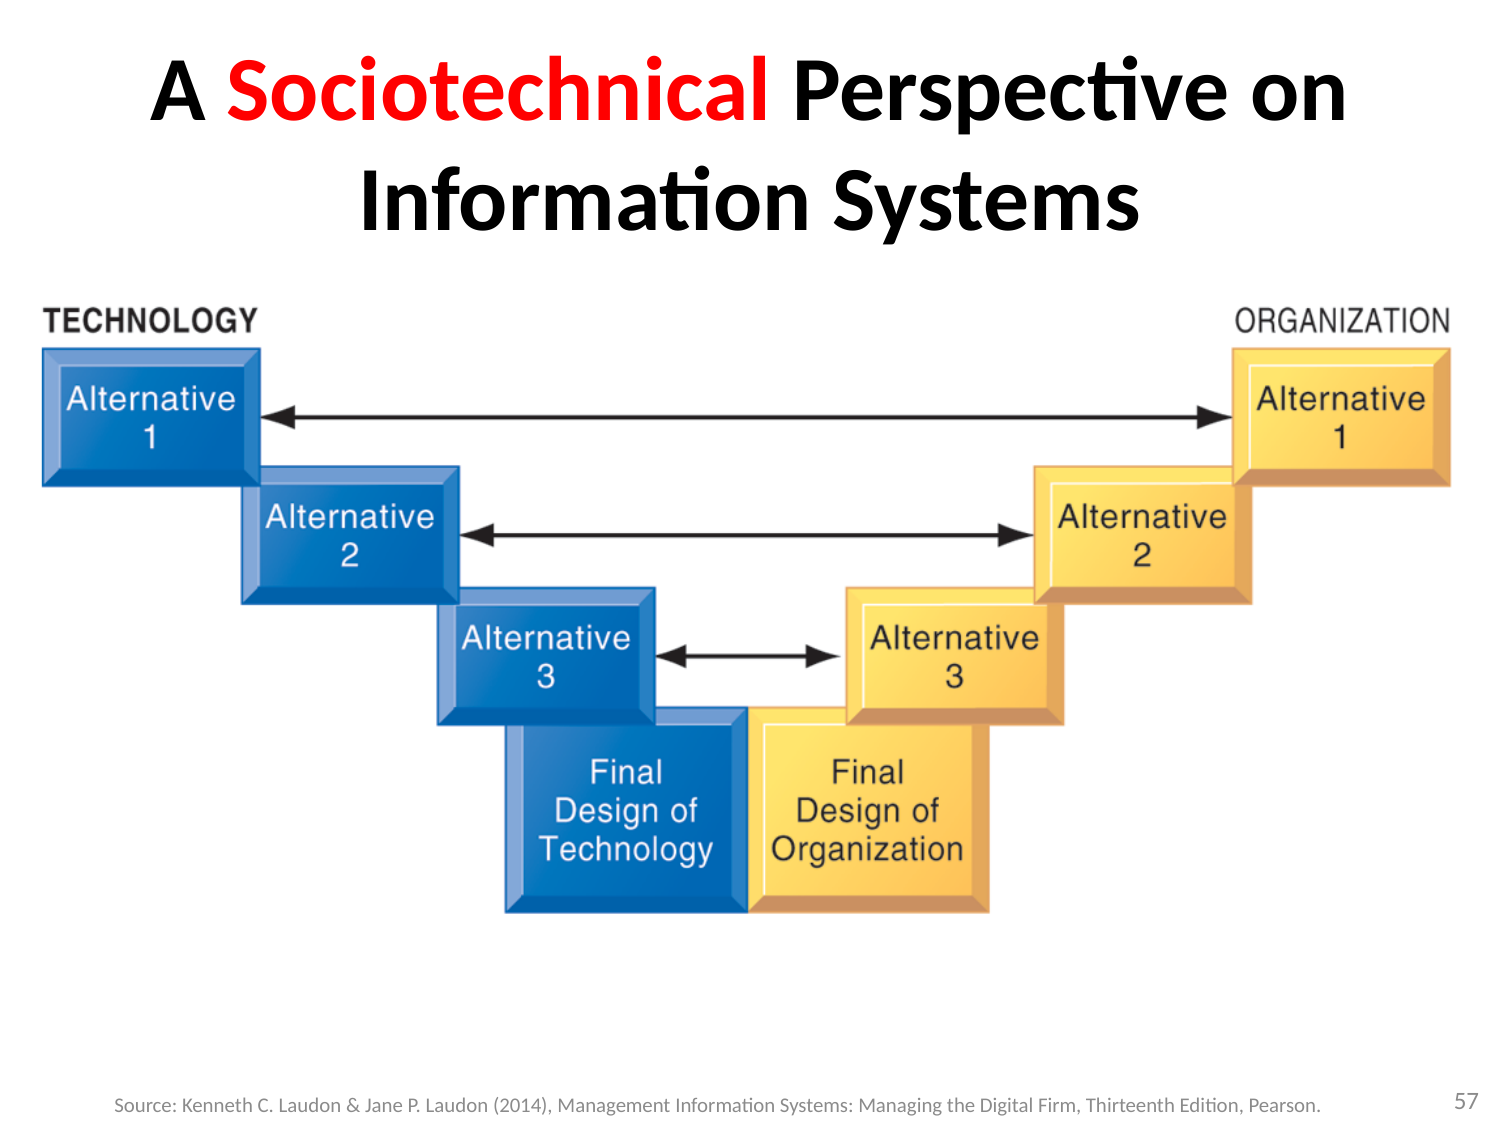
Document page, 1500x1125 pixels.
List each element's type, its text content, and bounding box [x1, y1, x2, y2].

slide_number 57 [1144, 1069, 1495, 1125]
footer Source: Kenneth C. Laudon & Jane P. Laudon (2014), Management Information Systems: Managing the Digital Firm, Thirteenth Edition, Pearson. [76, 1082, 1365, 1125]
picture [29, 299, 1465, 918]
title A Sociotechnical Perspective on Information Systems [75, 45, 1425, 233]
